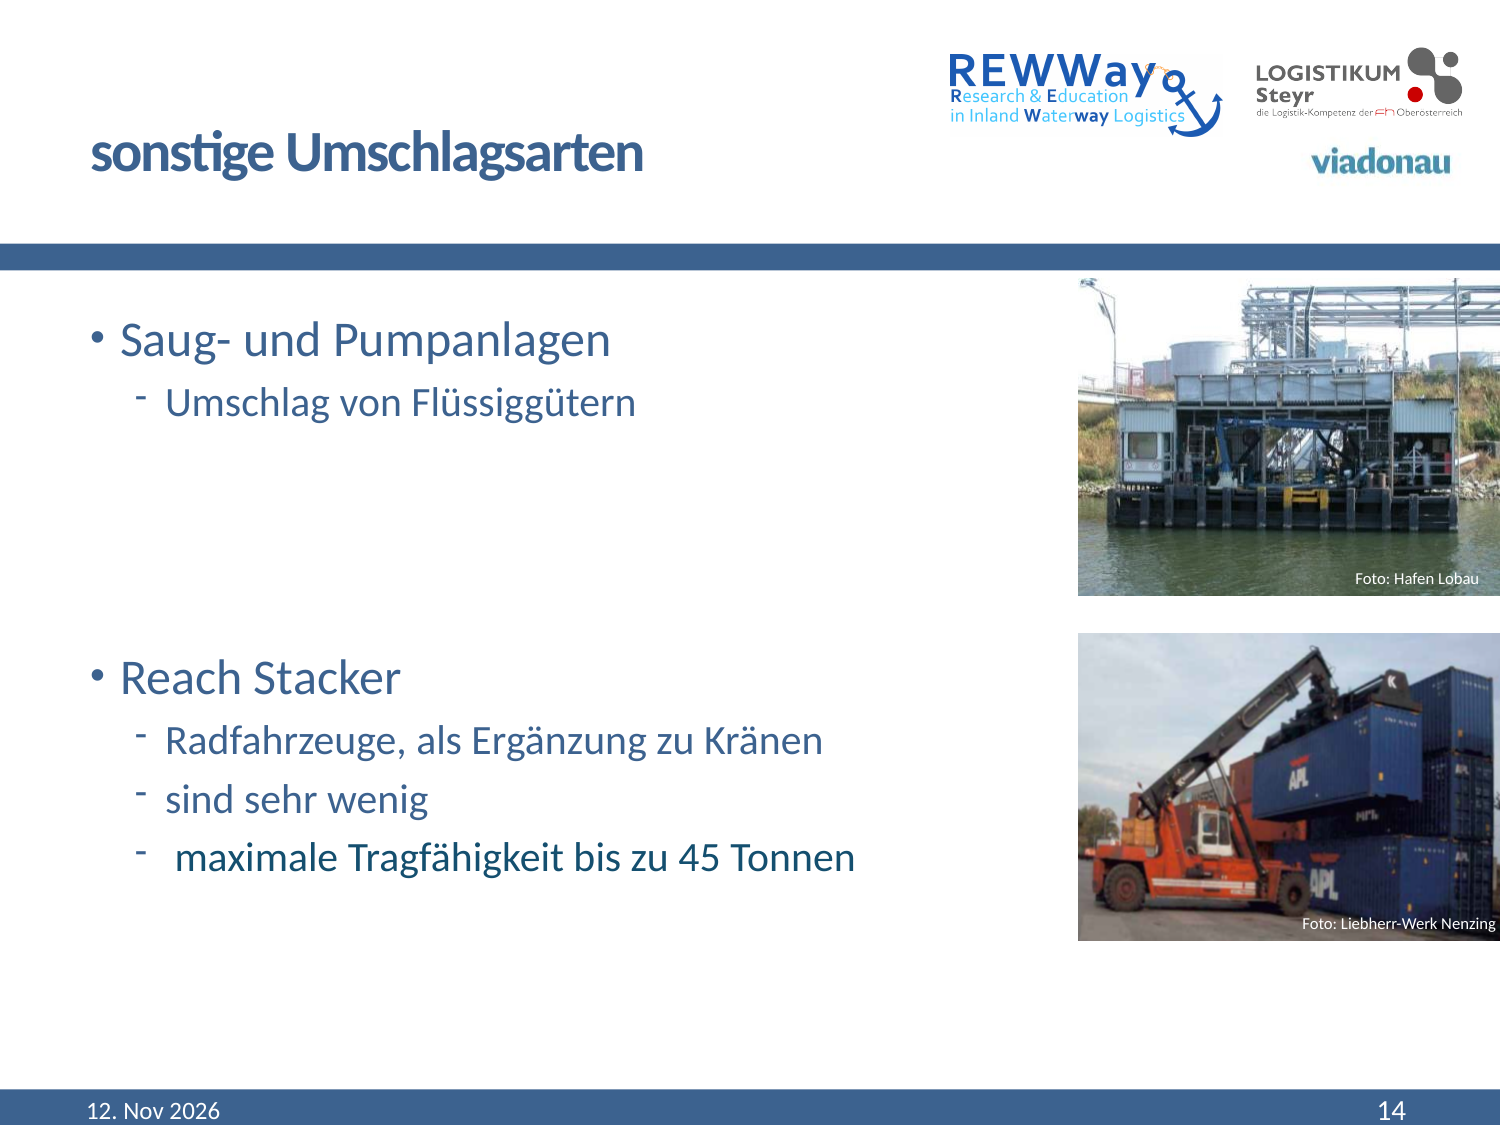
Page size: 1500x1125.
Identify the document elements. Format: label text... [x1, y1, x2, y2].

slide_number Mai-14 [71, 1082, 547, 1125]
slide_number 14 [1246, 1082, 1422, 1125]
picture [950, 54, 1223, 137]
picture [1077, 633, 1500, 941]
picture [1246, 39, 1476, 200]
picture [1077, 278, 1500, 596]
list Saug- und Pumpanlagen Umschlag von Flüssiggütern Reach Stacker Radfahrzeuge, als Ergänzung zu Kränen sind sehr wenig maximale Tragfähigkeit bis zu 45 Tonnen [75, 278, 1425, 1063]
title sonstige Umschlagsarten [75, 66, 857, 229]
